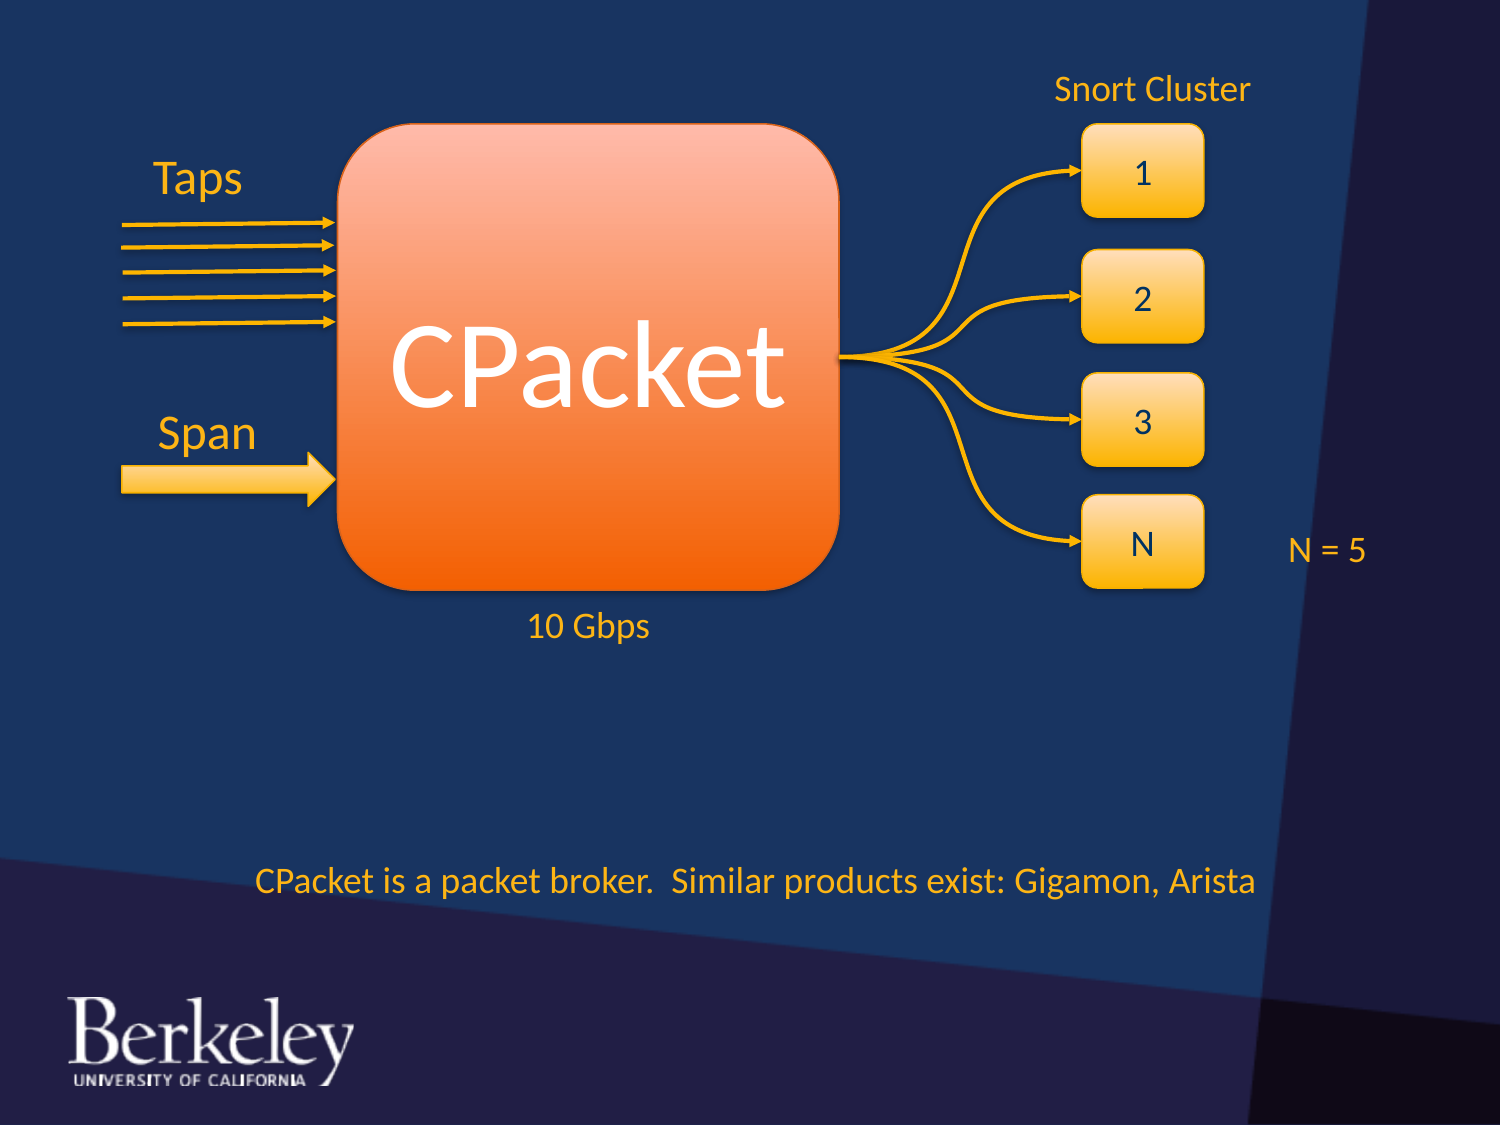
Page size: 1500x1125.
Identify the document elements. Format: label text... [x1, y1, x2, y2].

text_box CPacket [336, 123, 835, 591]
text_box 1 [1081, 123, 1205, 218]
text_box 3 [1087, 372, 1205, 467]
text_box Taps [138, 137, 322, 212]
text_box 10 Gbps [511, 593, 666, 654]
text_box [838, 170, 1083, 295]
text_box [121, 465, 336, 507]
text_box Snort Cluster [1039, 56, 1267, 116]
text_box Span [142, 391, 326, 467]
text_box CPacket is a packet broker. Similar products exist: Gigamon, Arista [240, 848, 1281, 909]
text_box N [1081, 493, 1205, 589]
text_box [120, 244, 335, 248]
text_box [122, 269, 337, 273]
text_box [121, 222, 336, 226]
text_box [122, 295, 337, 299]
text_box 2 [1087, 248, 1205, 344]
text_box N = 5 [1273, 517, 1383, 578]
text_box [838, 295, 1083, 355]
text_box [122, 321, 337, 325]
picture [0, 0, 1500, 1125]
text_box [838, 356, 1083, 542]
